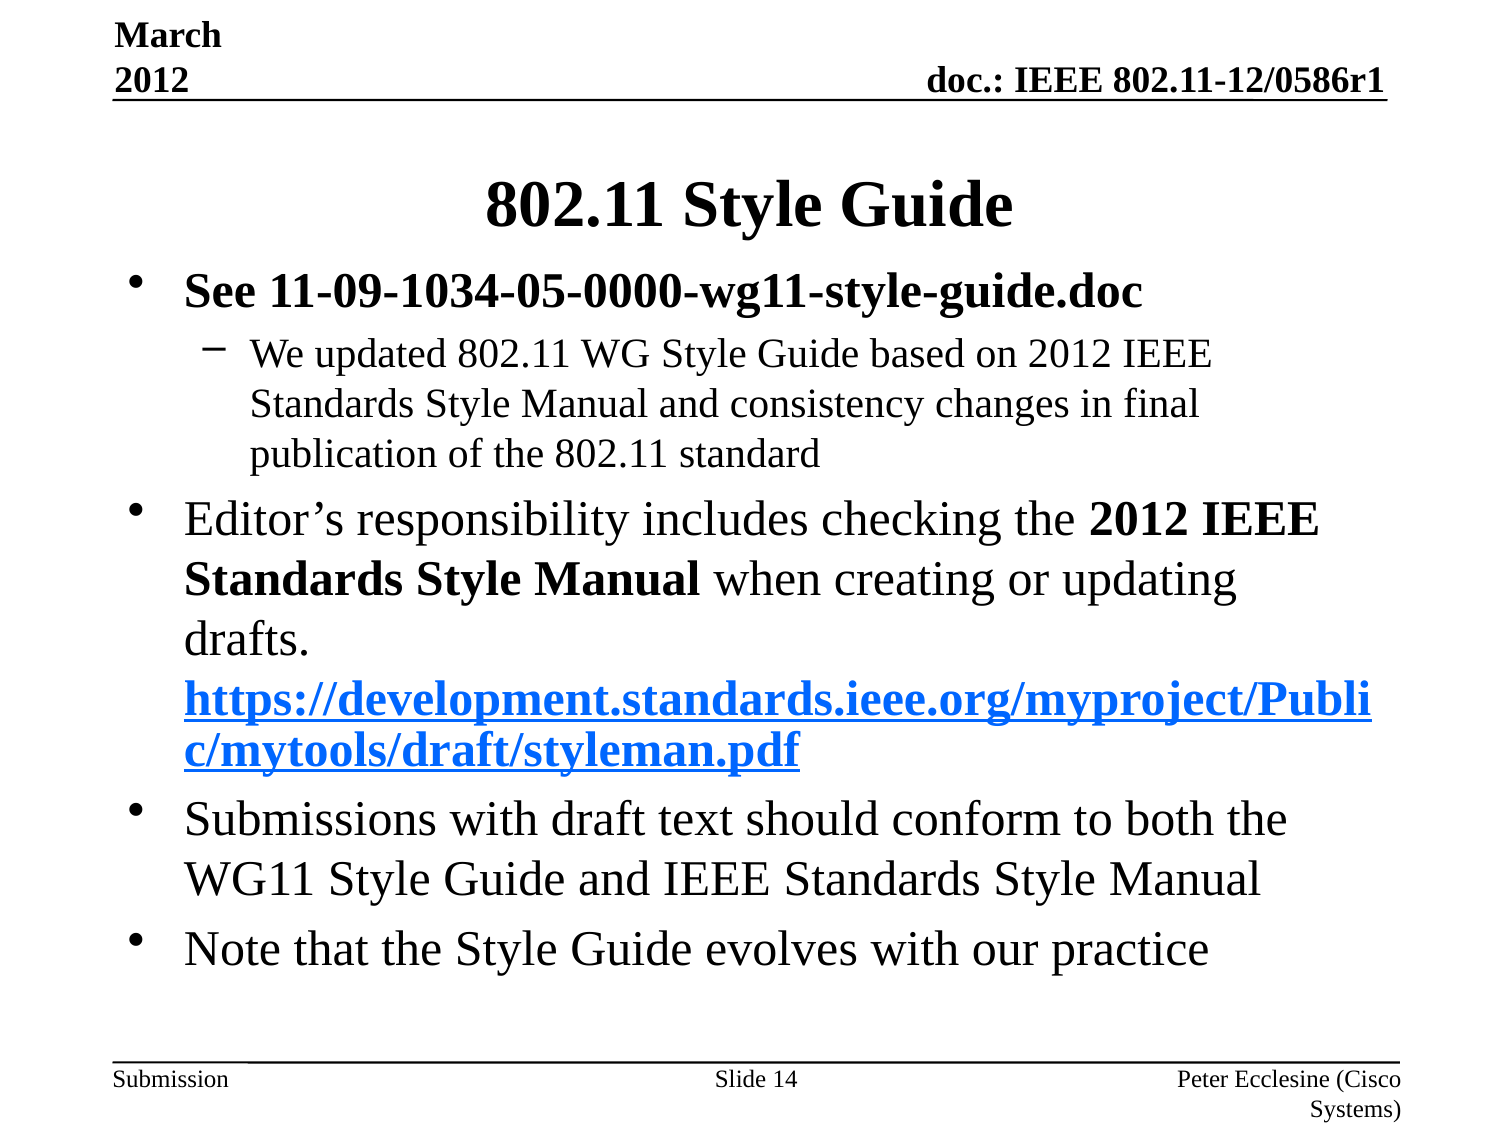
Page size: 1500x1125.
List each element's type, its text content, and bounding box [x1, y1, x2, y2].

footer Peter Ecclesine (Cisco Systems) [1164, 1061, 1402, 1093]
list See 11-09-1034-05-0000-wg11-style-guide.doc We updated 802.11 WG Style Guide based on 2012 IEEE Standards Style Manual and consistency changes in final publication of the 802.11 standard Editor’s responsibility includes checking the 2012 IEEE Standards Style Manual when creating or updating drafts. https://development.standards.ieee.org/myproject/Public/mytools/draft/styleman.pdf Submissions with draft text should conform to both the WG11 Style Guide and IEEE Standards Style Manual Note that the Style Guide evolves with our practice [112, 249, 1388, 1001]
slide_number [114, 54, 274, 101]
slide_number Slide 14 [712, 1061, 800, 1093]
title 802.11 Style Guide [112, 112, 1388, 249]
